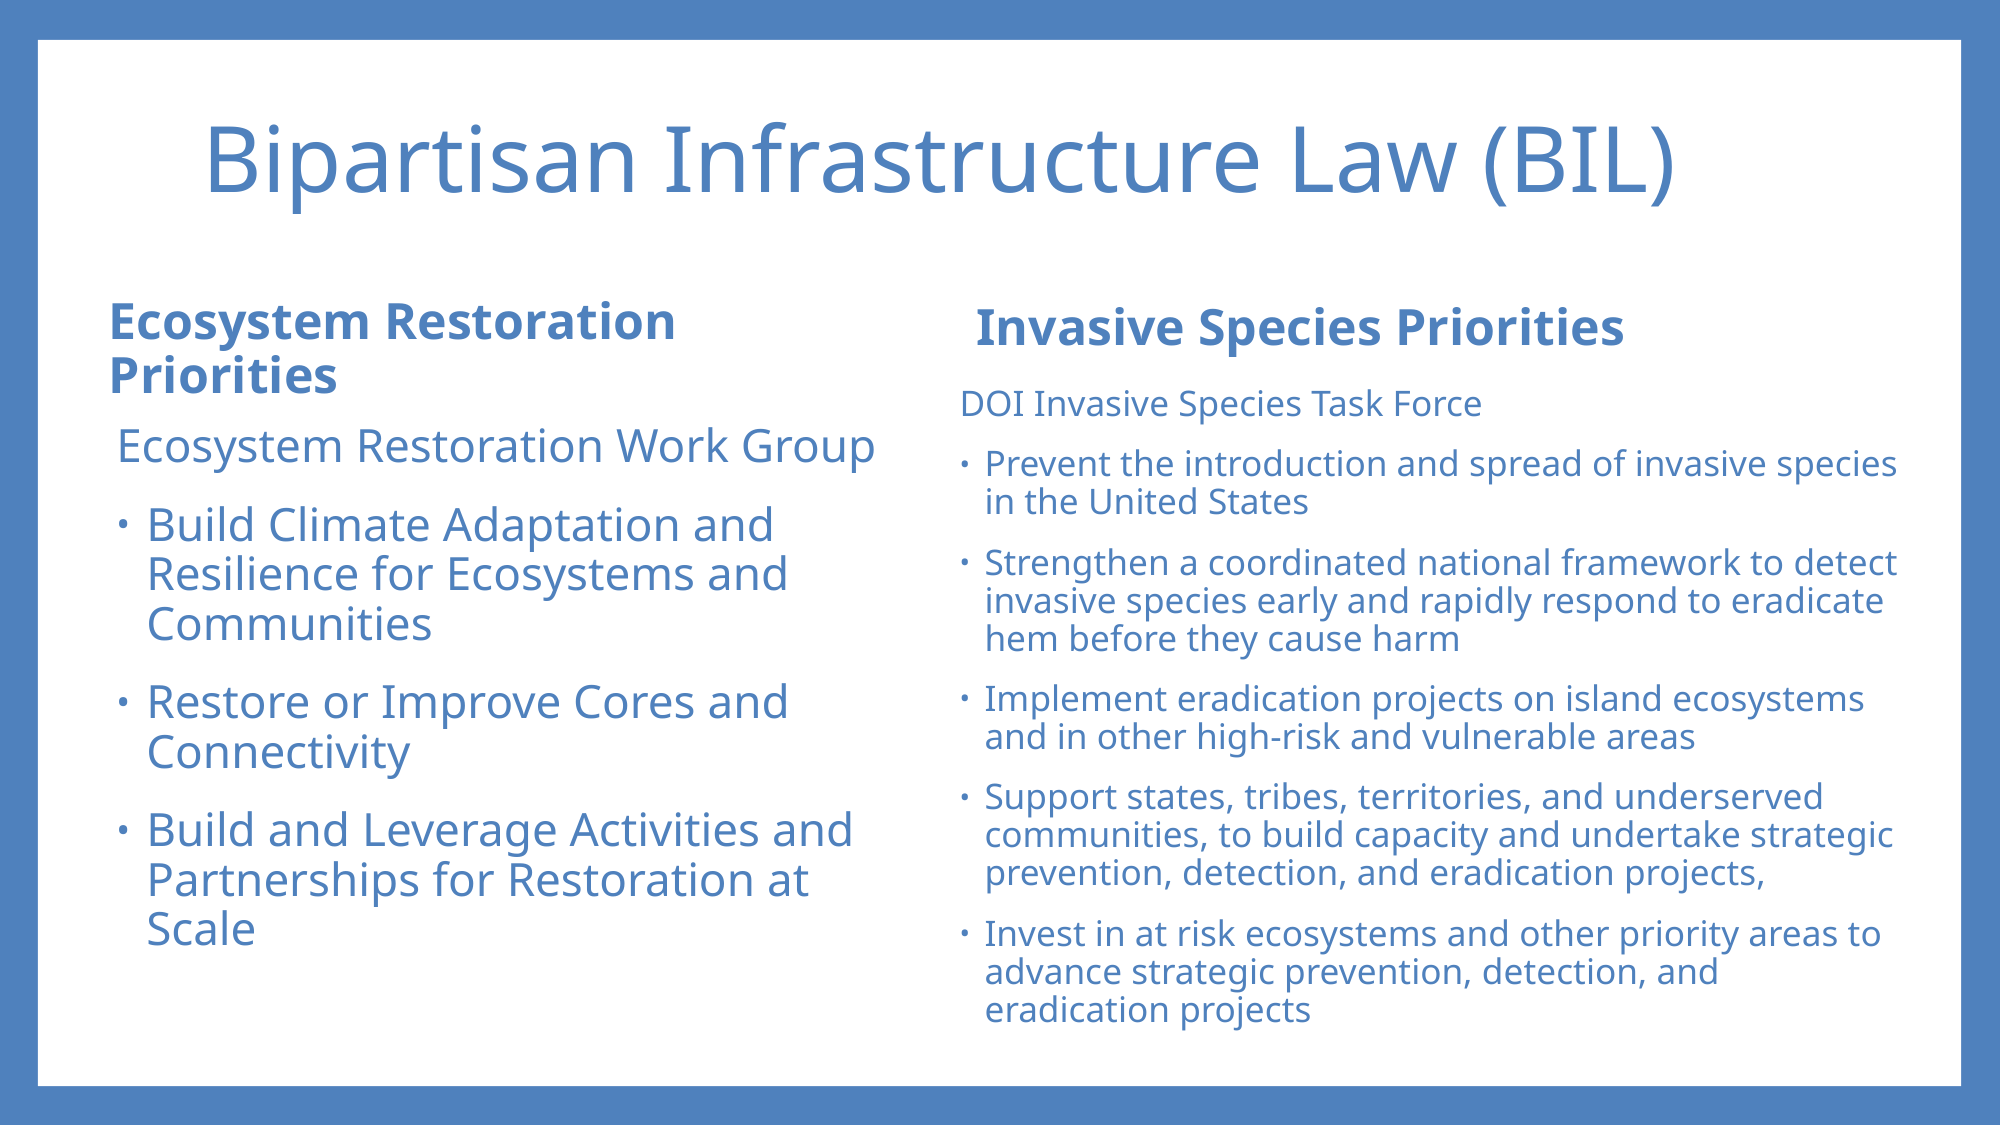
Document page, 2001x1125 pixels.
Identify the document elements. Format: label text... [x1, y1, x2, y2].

title Bipartisan Infrastructure Law (BIL) [187, 51, 1808, 274]
list Ecosystem Restoration Work Group Build Climate Adaptation and Resilience for Ecosystems and Communities Restore or Improve Cores and Connectivity Build and Leverage Activities and Partnerships for Restoration at Scale [93, 415, 893, 982]
list Invasive Species Priorities [961, 265, 1742, 378]
list DOI Invasive Species Task Force Prevent the introduction and spread of invasive species in the United States Strengthen a coordinated national framework to detect invasive species early and rapidly respond to eradicate hem before they cause harm Implement eradication projects on island ecosystems and in other high-risk and vulnerable areas Support states, tribes, territories, and underserved communities, to build capacity and undertake strategic prevention, detection, and eradication projects, Invest in at risk ecosystems and other priority areas to advance strategic prevention, detection, and eradication projects [938, 378, 1931, 1074]
list Ecosystem Restoration Priorities [93, 286, 874, 415]
